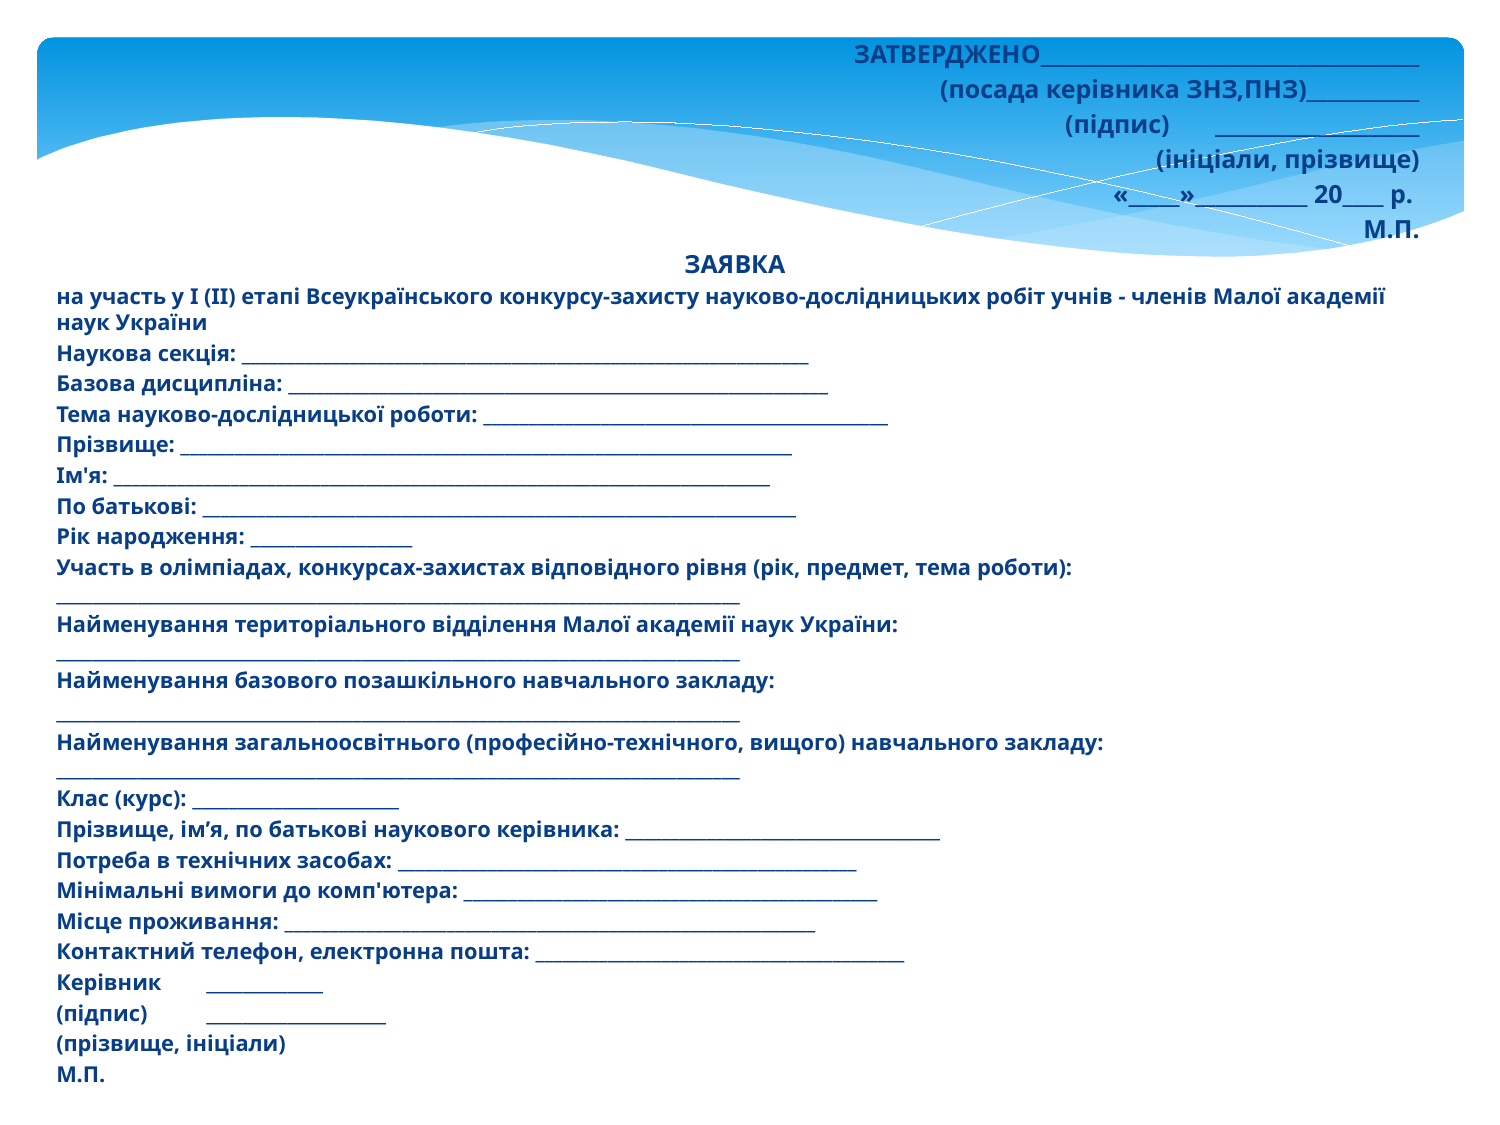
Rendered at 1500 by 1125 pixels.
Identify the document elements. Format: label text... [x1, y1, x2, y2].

list ЗАТВЕРДЖЕНО_____________________________________ (посада керівника ЗНЗ,ПНЗ)___________ (підпис) ____________________ (ініціали, прізвище) «_____»___________ 20____ р. М.П. ЗАЯВКА на участь у І (ІІ) етапі Всеукраїнського конкурсу-захисту науково-дослідницьких робіт учнів - членів Малої академії наук України Наукова секція: _______________________________________________________________ Базова дисципліна: ____________________________________________________________ Тема науково-дослідницької роботи: _____________________________________________ Прізвище: ____________________________________________________________________ Ім'я: _________________________________________________________________________ По батькові: __________________________________________________________________ Рік народження: __________________ Участь в олімпіадах, конкурсах-захистах відповідного рівня (рік, предмет, тема роботи): ____________________________________________________________________________ Найменування територіального відділення Малої академії наук України: ____________________________________________________________________________ Найменування базового позашкільного навчального закладу: ____________________________________________________________________________ Найменування загальноосвітнього (професійно-технічного, вищого) навчального закладу: ____________________________________________________________________________ Клас (курс): _______________________ Прізвище, ім’я, по батькові наукового керівника: ___________________________________ Потреба в технічних засобах: ___________________________________________________ Мінімальні вимоги до комп'ютера: ______________________________________________ Місце проживання: ___________________________________________________________ Контактний телефон, електронна пошта: _________________________________________ Керівник _____________ (підпис) ____________________ (прізвище, ініціали) М.П. [41, 30, 1436, 929]
